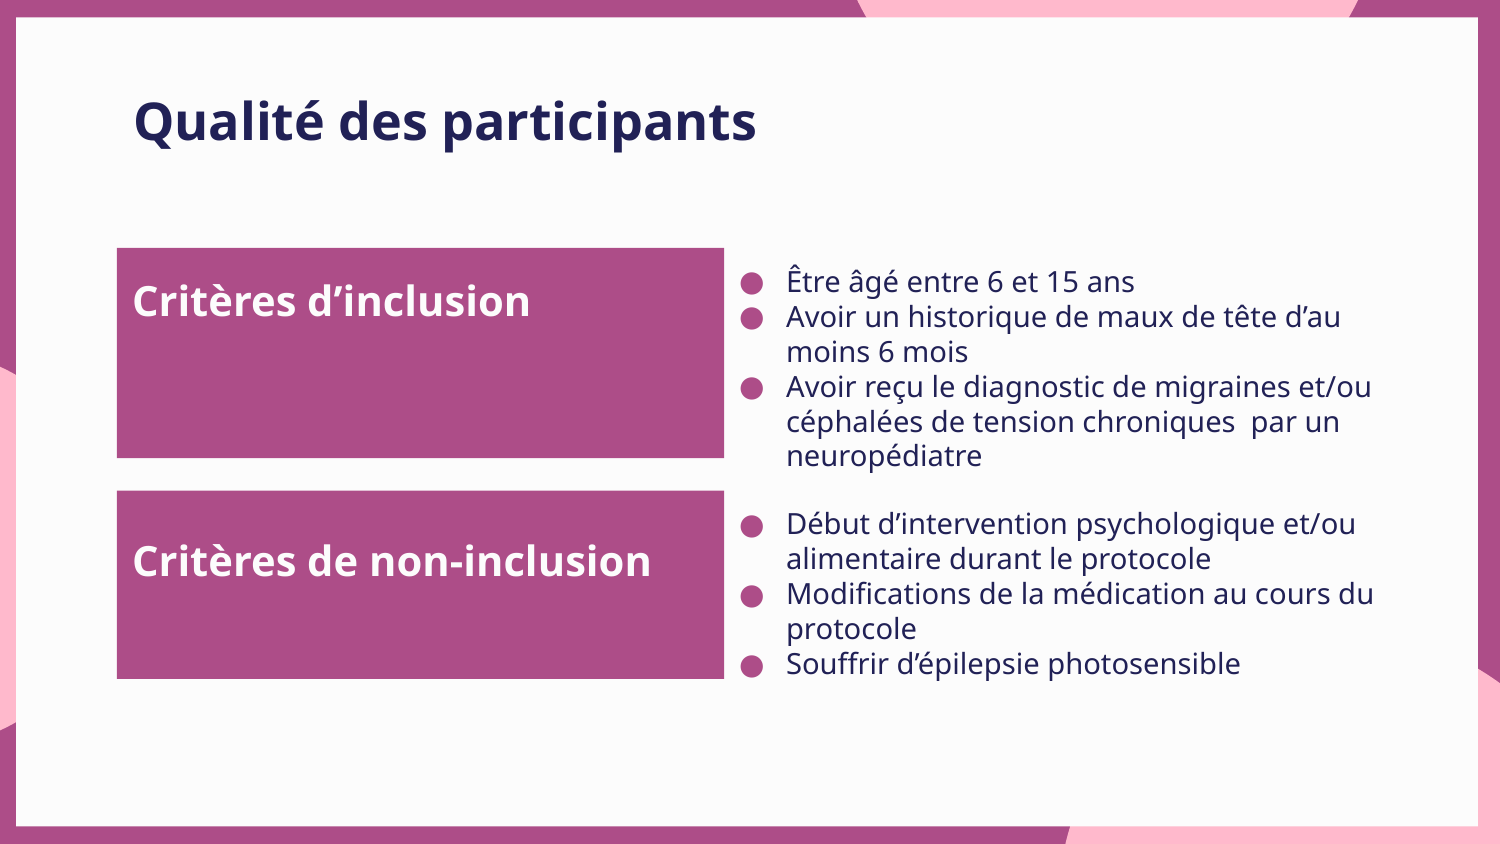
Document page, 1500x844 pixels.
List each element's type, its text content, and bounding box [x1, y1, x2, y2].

text_box Être âgé entre 6 et 15 ans Avoir un historique de maux de tête d’au moins 6 mois Avoir reçu le diagnostic de migraines et/ou céphalées de tension chroniques par un neuropédiatre [724, 247, 1442, 459]
subtitle Critères de non-inclusion [116, 490, 724, 679]
title Qualité des participants [118, 72, 1382, 167]
text_box Début d’intervention psychologique et/ou alimentaire durant le protocole Modifications de la médication au cours du protocole Souffrir d’épilepsie photosensible [724, 490, 1442, 701]
subtitle Critères d’inclusion [116, 247, 724, 459]
